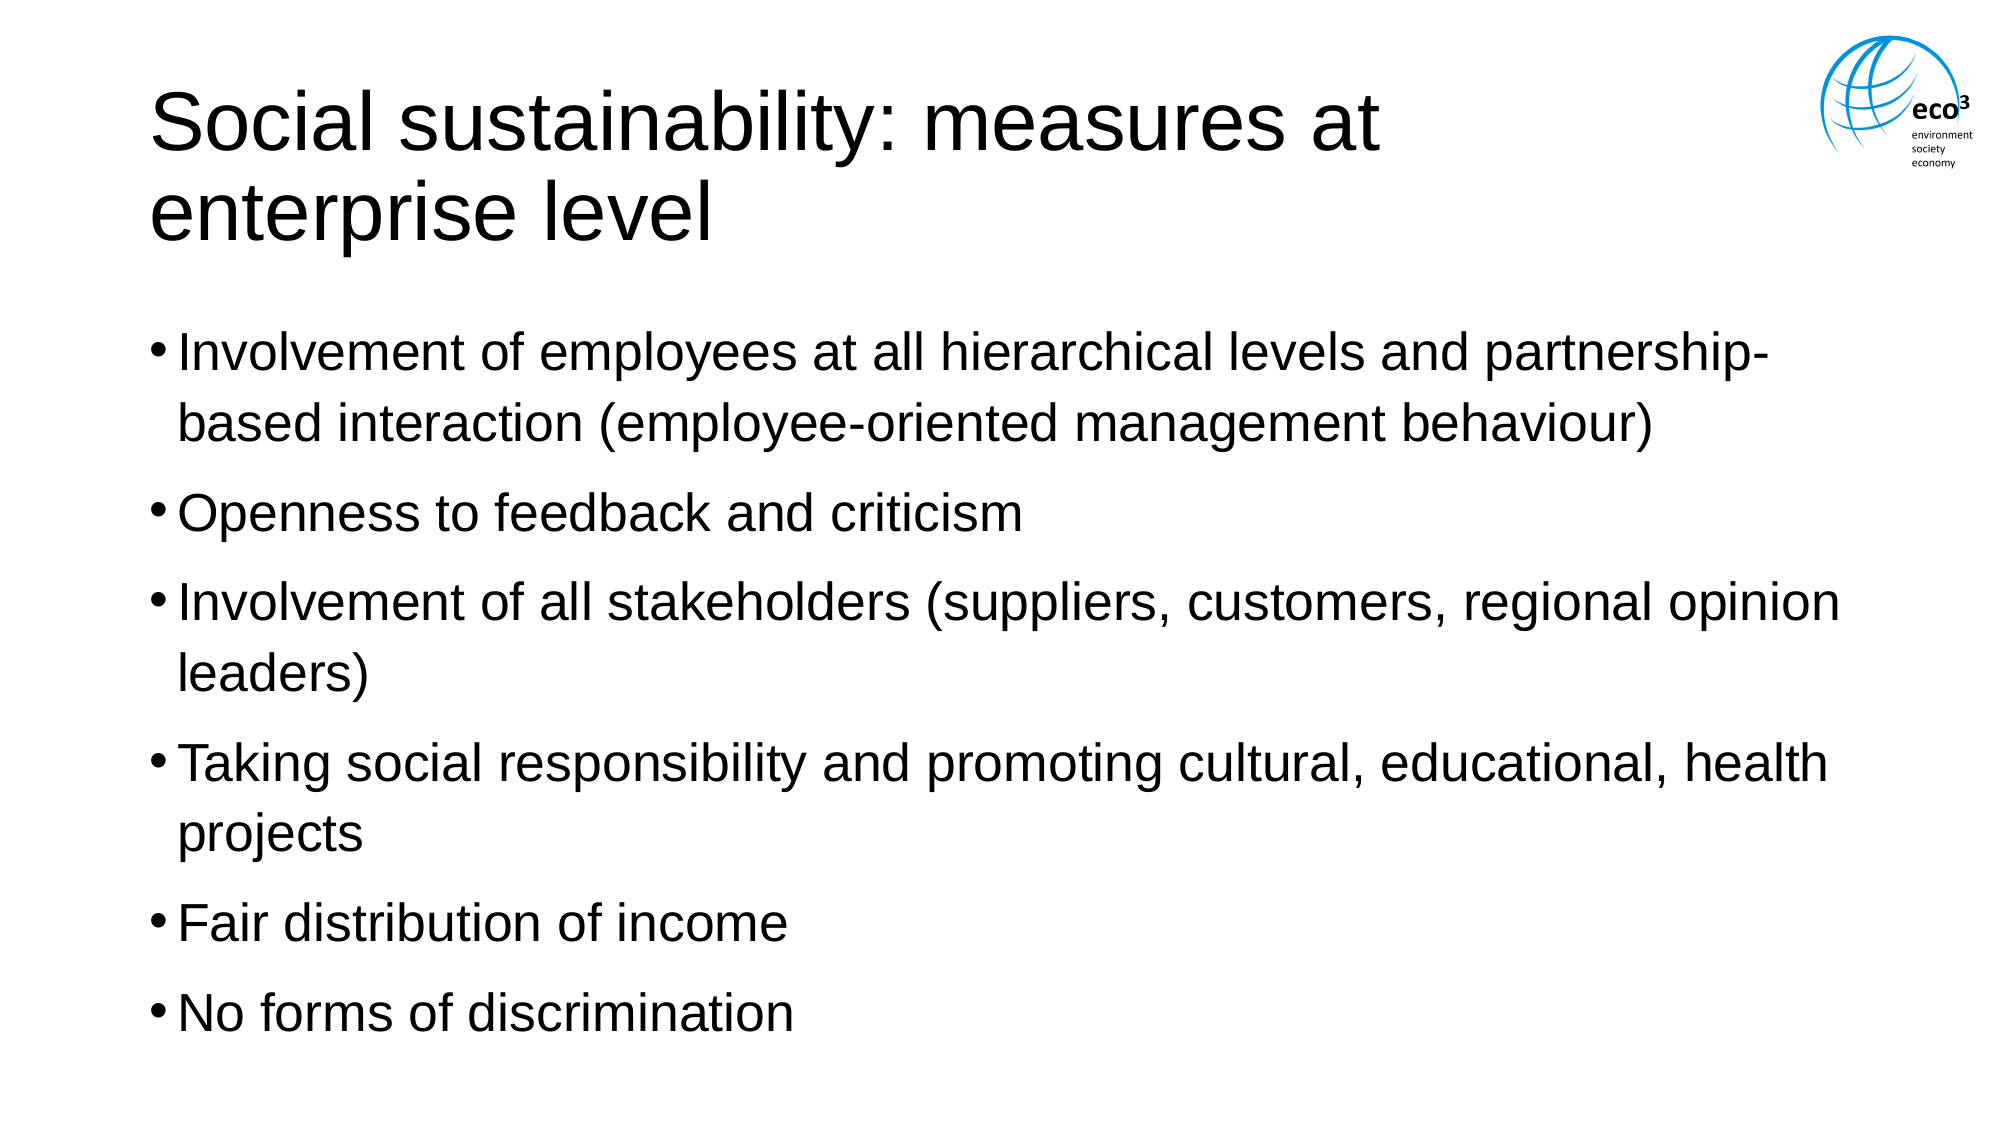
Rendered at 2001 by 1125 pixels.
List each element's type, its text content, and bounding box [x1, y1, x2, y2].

title Social sustainability: measures at enterprise level [134, 59, 1739, 278]
list Involvement of employees at all hierarchical levels and partnership-based interaction (employee-oriented management behaviour) Openness to feedback and criticism Involvement of all stakeholders (suppliers, customers, regional opinion leaders) Taking social responsibility and promoting cultural, educational, health projects Fair distribution of income No forms of discrimination [134, 303, 1863, 1066]
